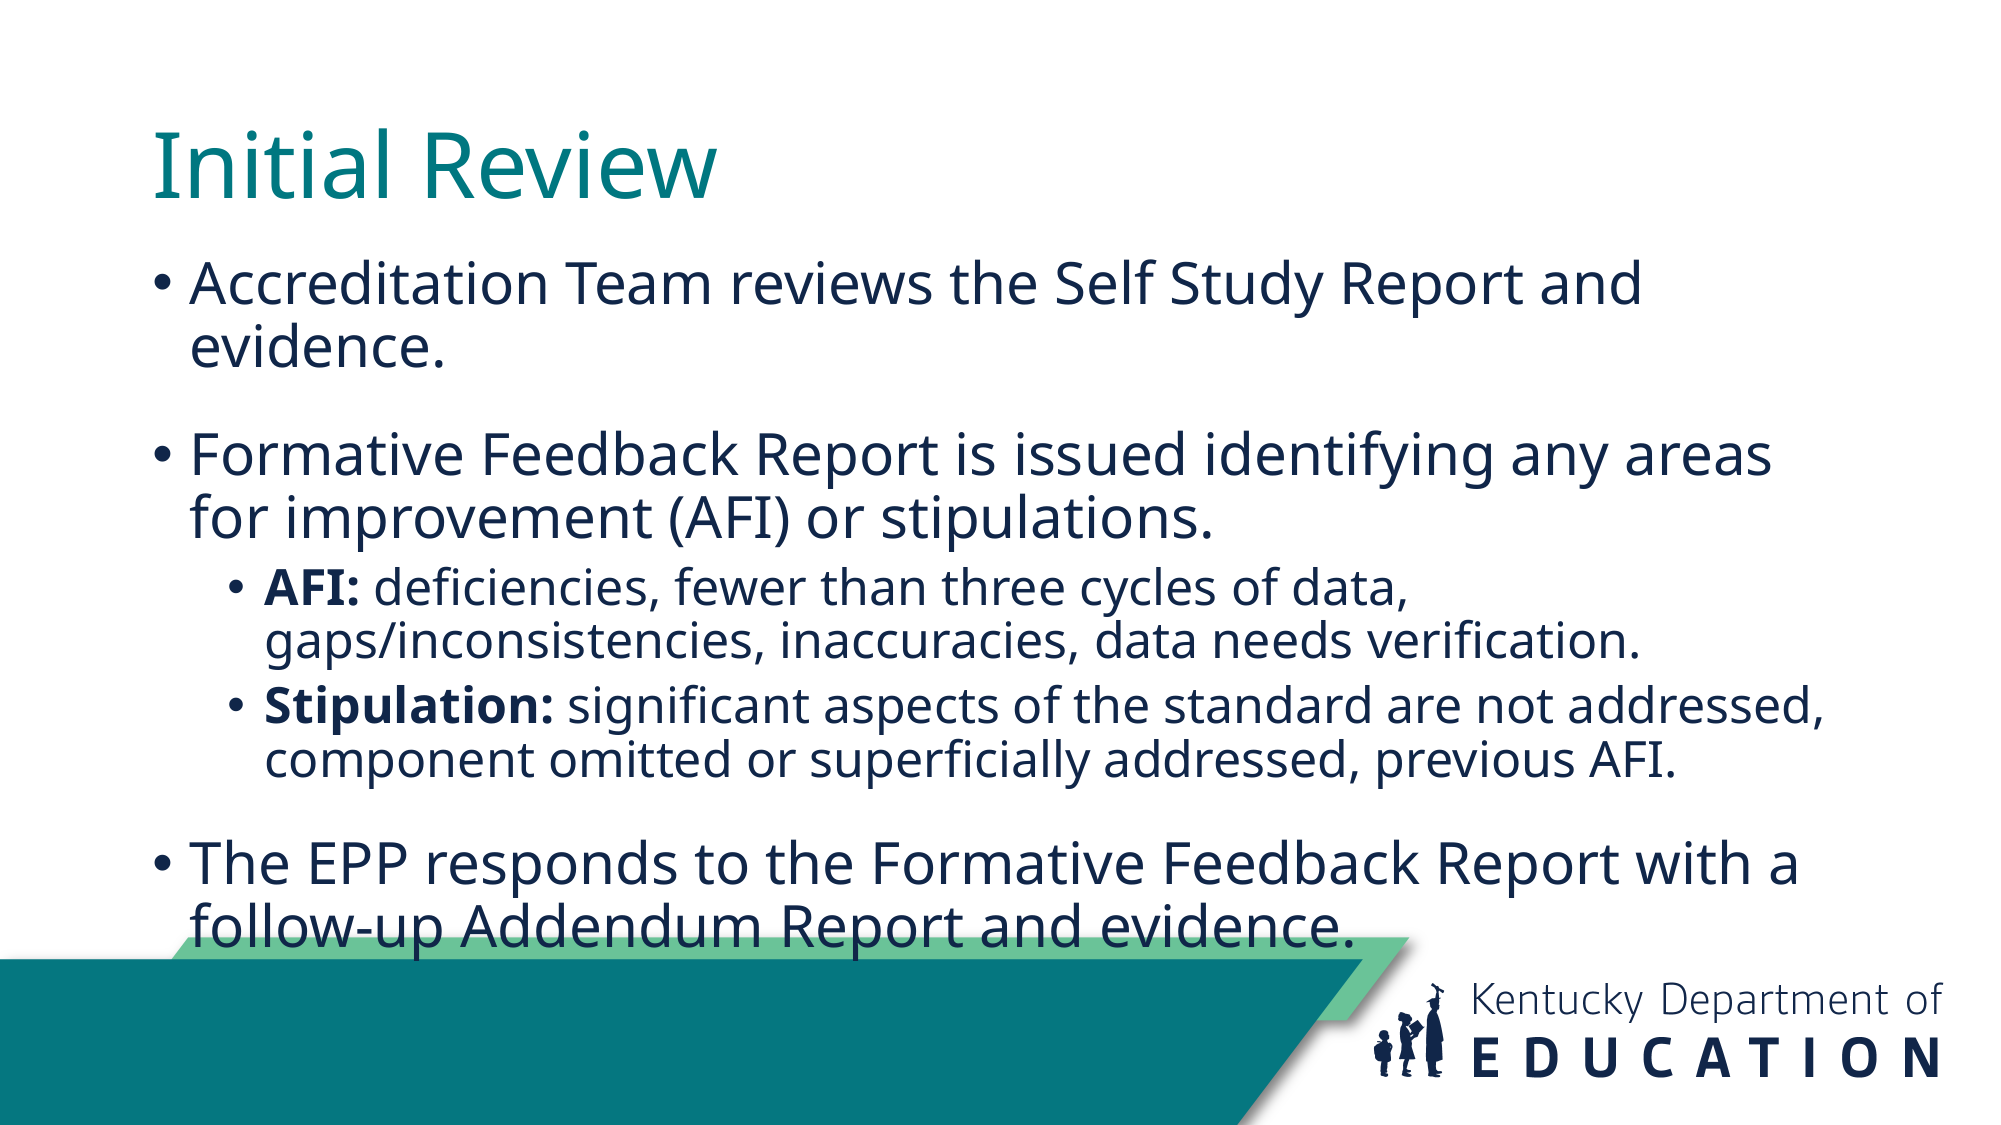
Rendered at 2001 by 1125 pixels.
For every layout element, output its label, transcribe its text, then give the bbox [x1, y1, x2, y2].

title Initial Review [137, 59, 1863, 246]
picture [0, 0, 2001, 1125]
list Accreditation Team reviews the Self Study Report and evidence. Formative Feedback Report is issued identifying any areas for improvement (AFI) or stipulations. AFI: deficiencies, fewer than three cycles of data, gaps/inconsistencies, inaccuracies, data needs verification. Stipulation: significant aspects of the standard are not addressed, component omitted or superficially addressed, previous AFI. The EPP responds to the Formative Feedback Report with a follow-up Addendum Report and evidence. [137, 246, 1863, 1033]
